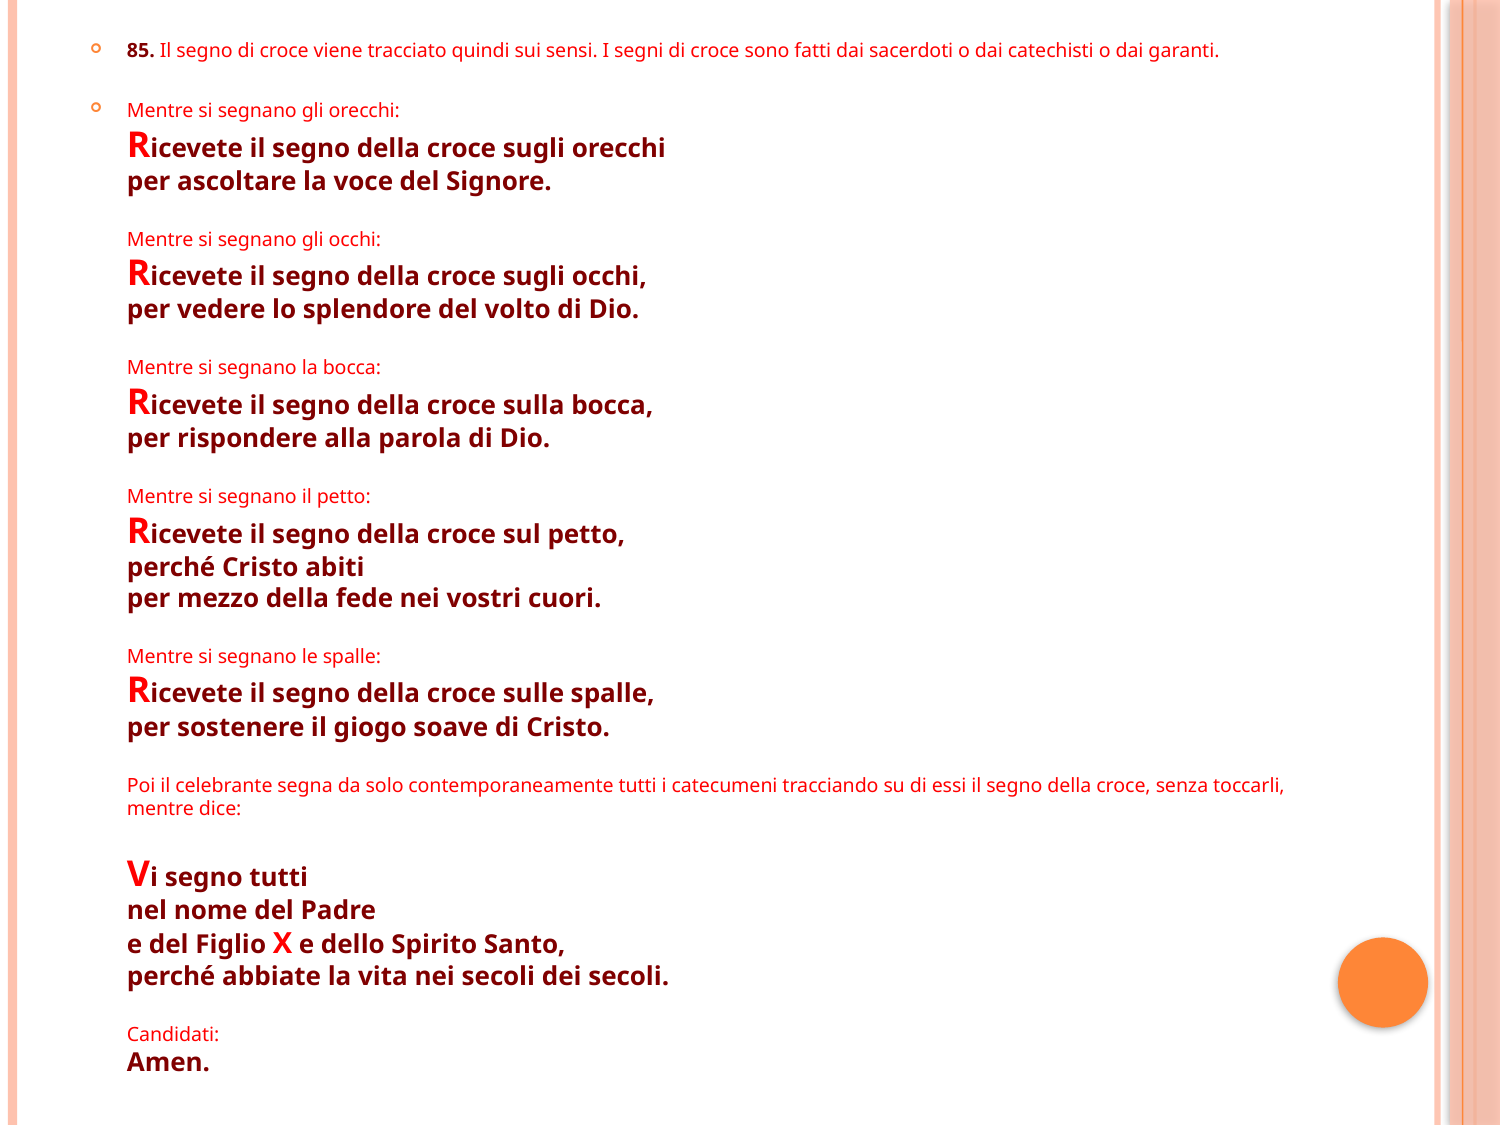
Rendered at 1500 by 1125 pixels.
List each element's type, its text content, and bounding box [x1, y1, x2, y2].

list 85. Il segno di croce viene tracciato quindi sui sensi. I segni di croce sono fatti dai sacerdoti o dai catechisti o dai garanti. Mentre si segnano gli orecchi: Ricevete il segno della croce sugli orecchi per ascoltare la voce del Signore. Mentre si segnano gli occhi: Ricevete il segno della croce sugli occhi, per vedere lo splendore del volto di Dio. Mentre si segnano la bocca: Ricevete il segno della croce sulla bocca, per rispondere alla parola di Dio. Mentre si segnano il petto: Ricevete il segno della croce sul petto, perché Cristo abiti per mezzo della fede nei vostri cuori. Mentre si segnano le spalle: Ricevete il segno della croce sulle spalle, per sostenere il giogo soave di Cristo. Poi il celebrante segna da solo contemporaneamente tutti i catecumeni tracciando su di essi il segno della croce, senza toccarli, mentre dice: Vi segno tutti nel nome del Padre e del Figlio X e dello Spirito Santo, perché abbiate la vita nei secoli dei secoli. Candidati: Amen. [74, 30, 1301, 1125]
